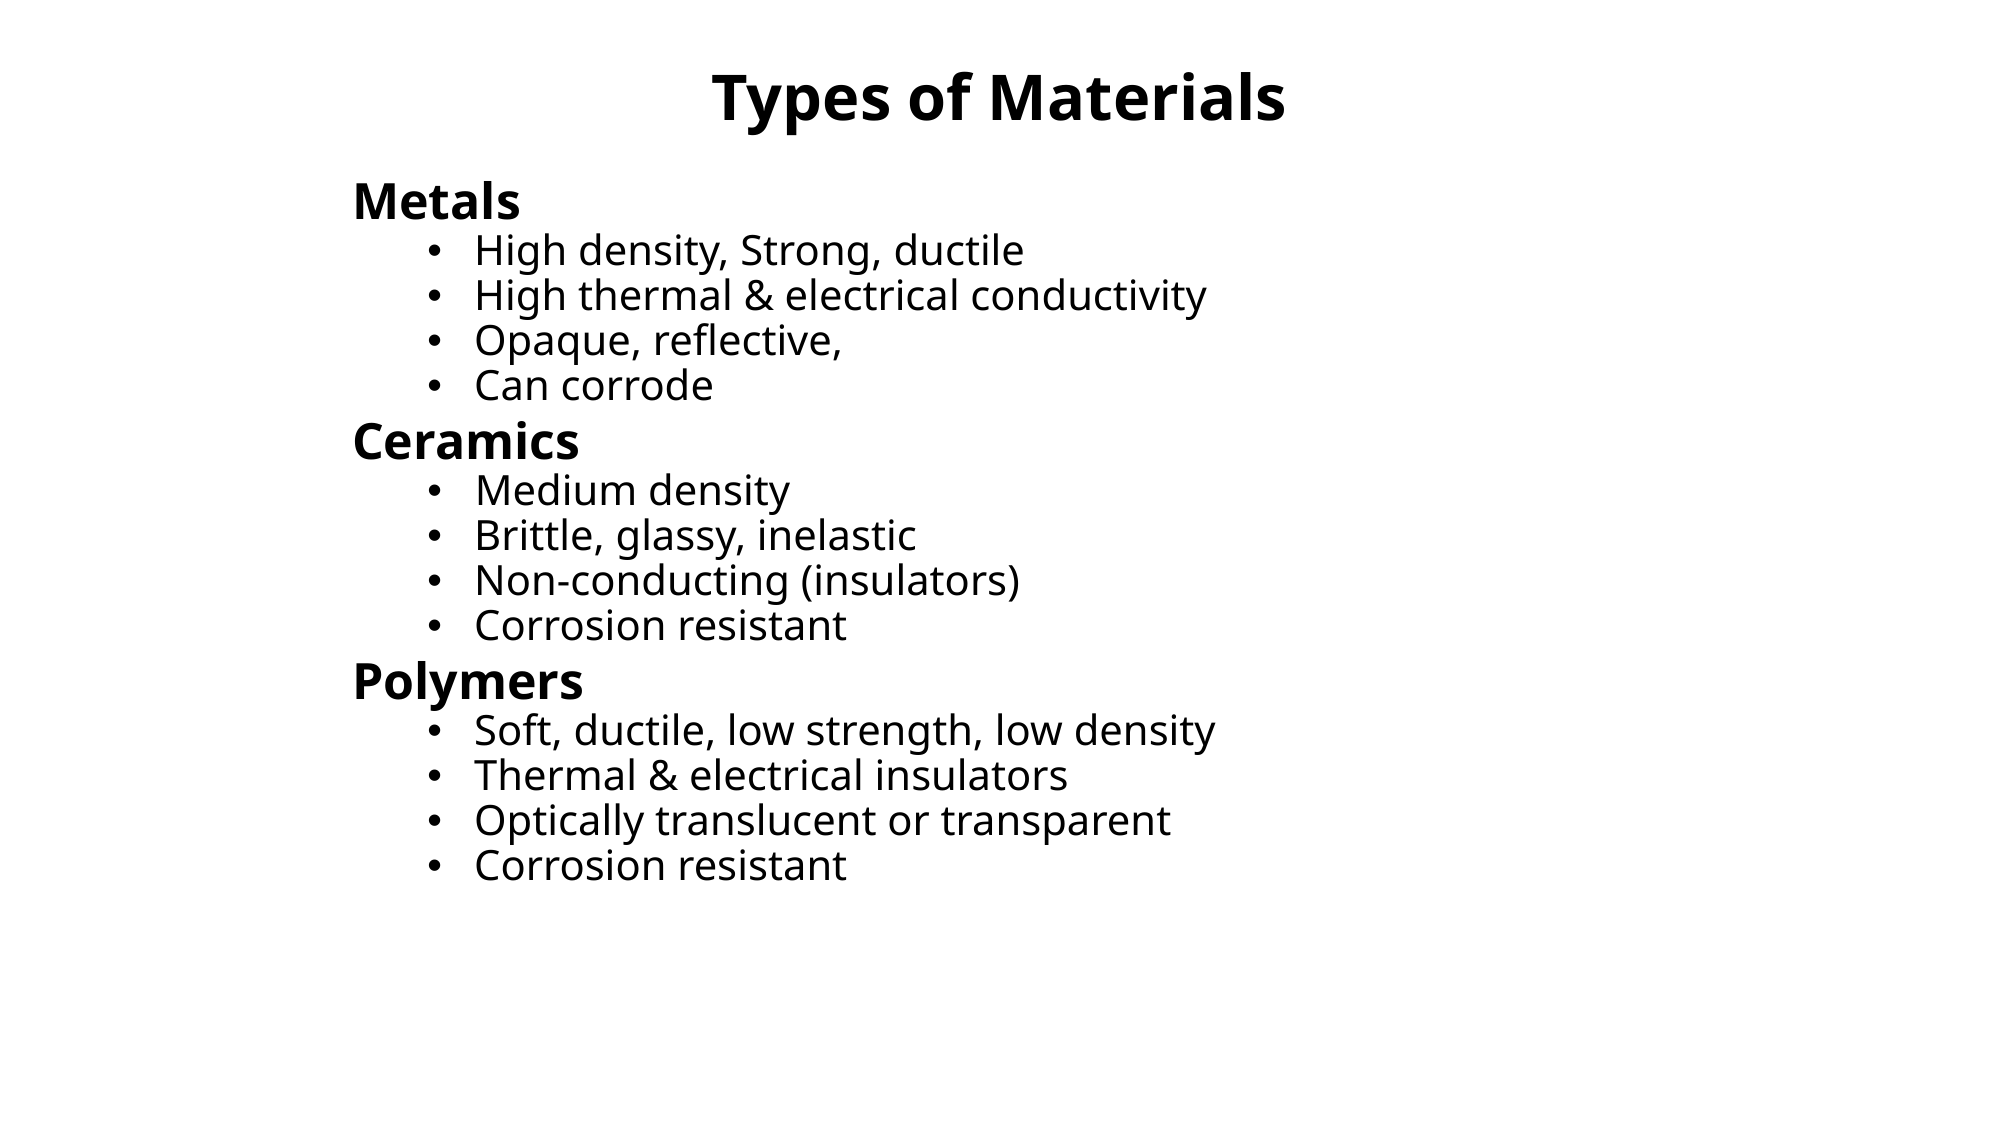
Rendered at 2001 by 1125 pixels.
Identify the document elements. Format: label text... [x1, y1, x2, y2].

title Types of Materials [99, 45, 1900, 233]
text_box Metals High density, Strong, ductile High thermal & electrical conductivity Opaque, reflective, Can corrode Ceramics Medium density Brittle, glassy, inelastic Non-conducting (insulators) Corrosion resistant Polymers Soft, ductile, low strength, low density Thermal & electrical insulators Optically translucent or transparent Corrosion resistant [337, 162, 1642, 1125]
